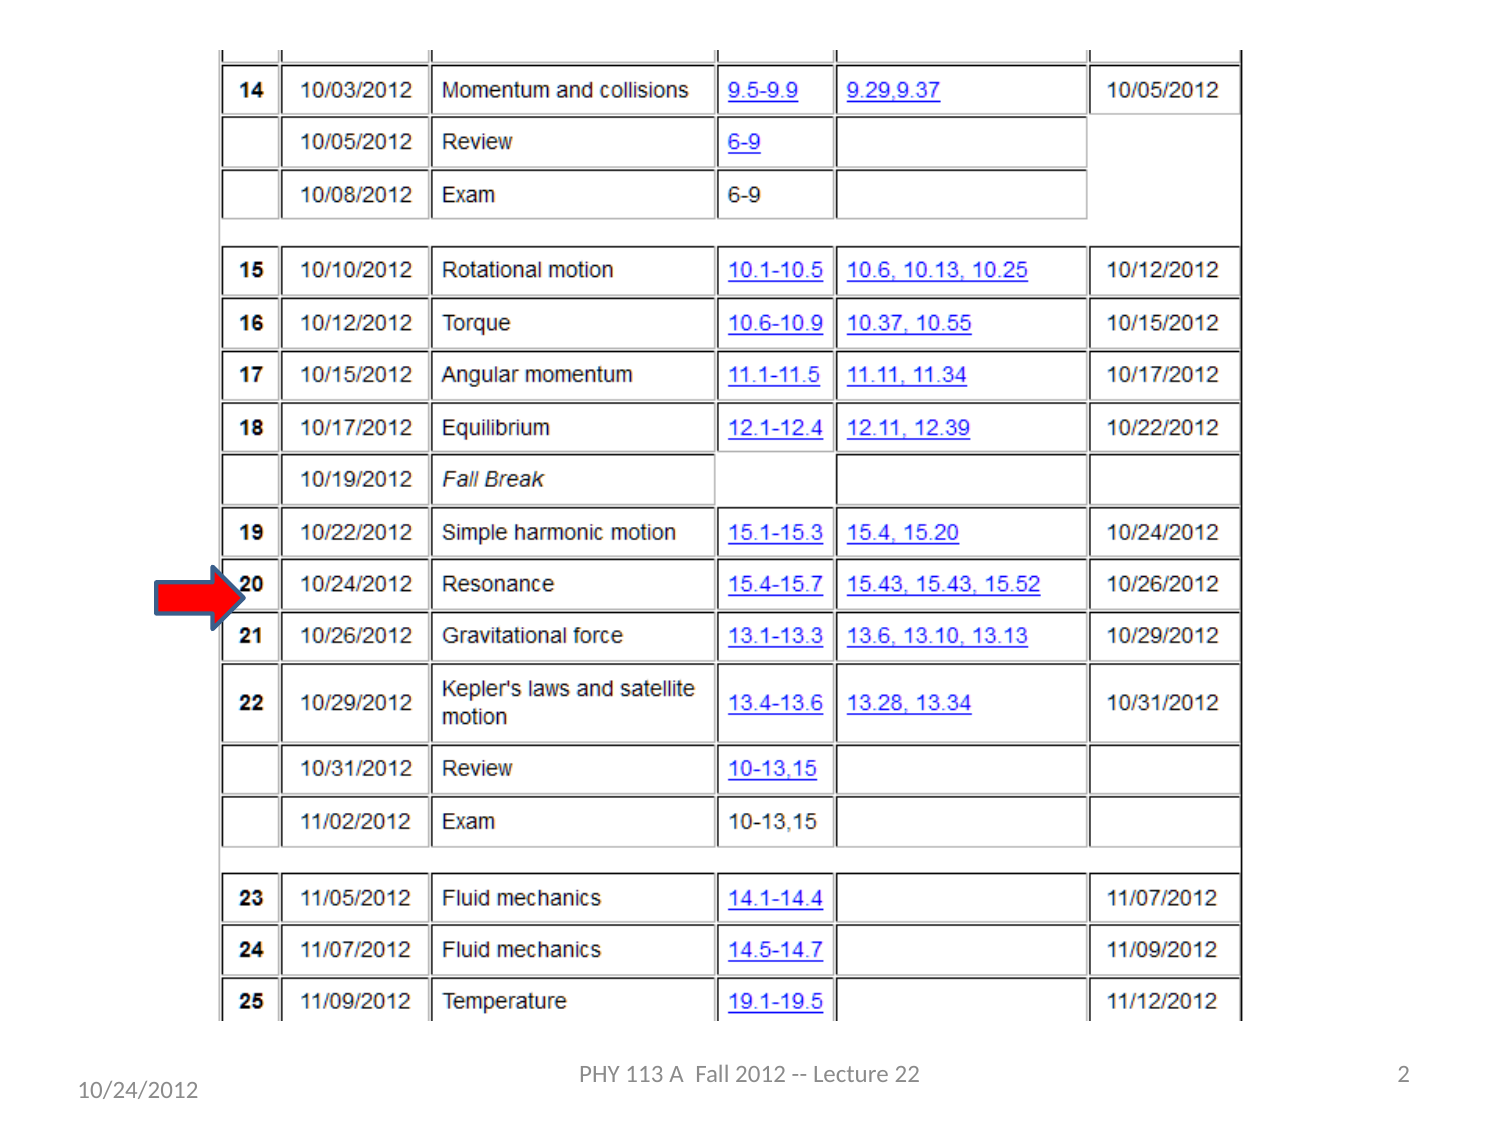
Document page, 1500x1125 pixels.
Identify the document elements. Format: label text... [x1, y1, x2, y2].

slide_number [62, 1058, 413, 1119]
picture [199, 49, 1277, 1022]
footer PHY 113 A Fall 2012 -- Lecture 22 [512, 1042, 988, 1103]
slide_number 2 [1074, 1042, 1425, 1103]
text_box [154, 580, 194, 616]
